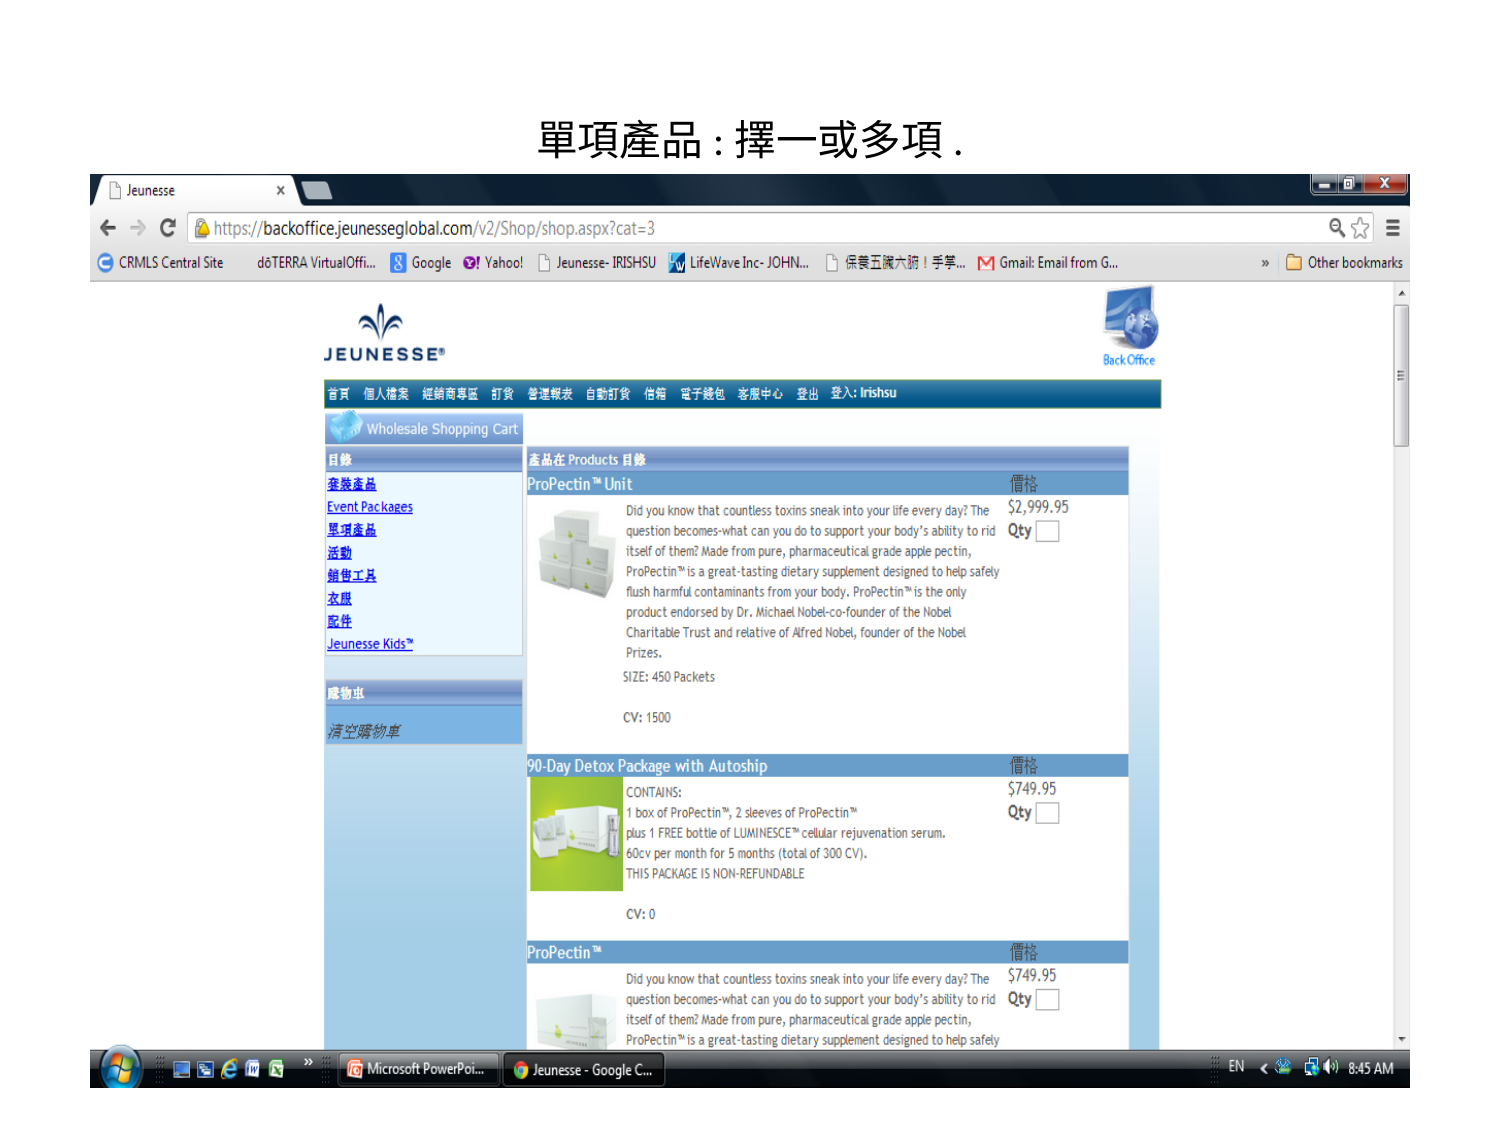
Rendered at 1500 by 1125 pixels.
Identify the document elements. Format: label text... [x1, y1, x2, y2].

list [89, 174, 1411, 1088]
title 單項產品:擇一或多項. [75, 45, 1425, 233]
